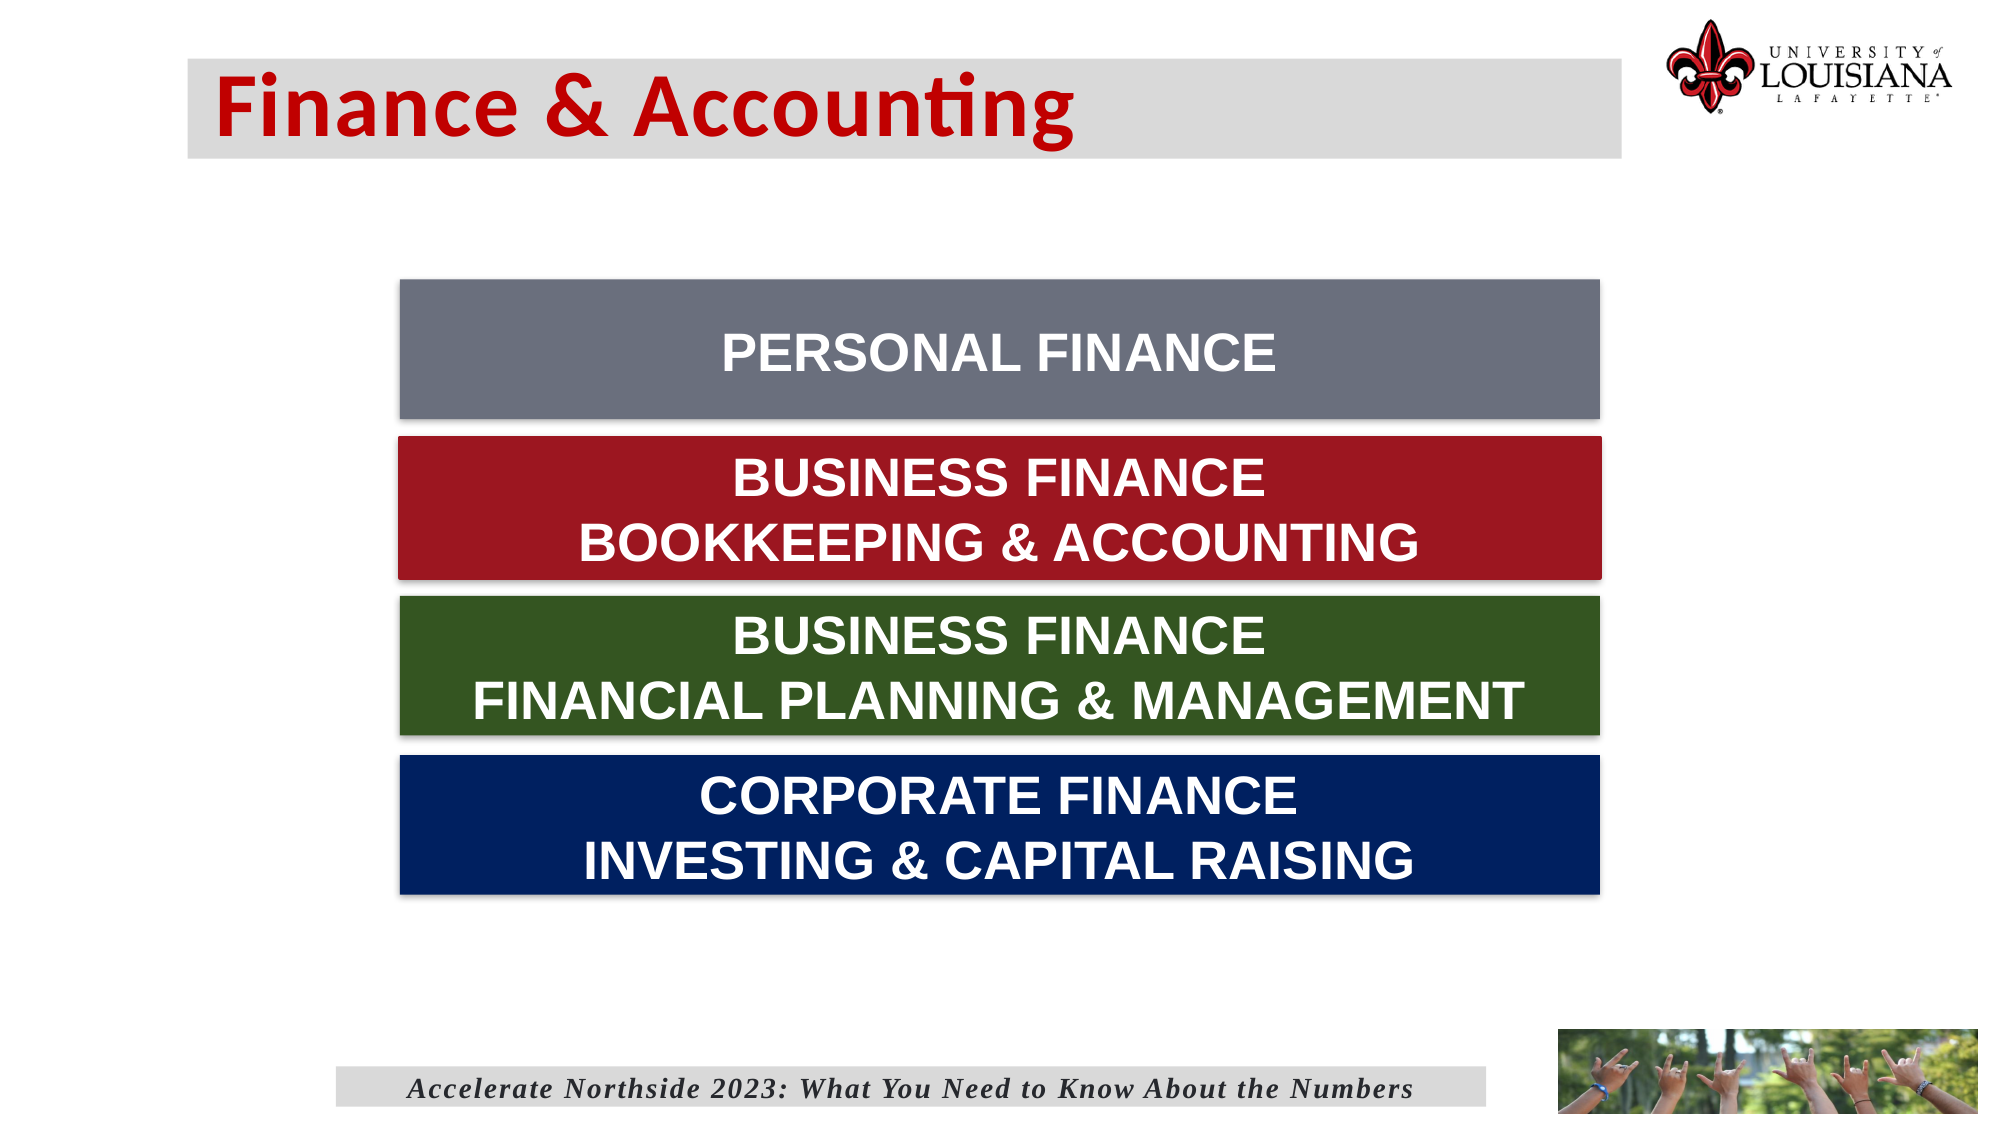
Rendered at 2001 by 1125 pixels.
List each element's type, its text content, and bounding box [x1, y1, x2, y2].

title Finance & Accounting [187, 58, 1622, 159]
text_box BUSINESS FINANCE FINANCIAL PLANNING & MANAGEMENT [399, 595, 1601, 736]
picture [1653, 8, 1978, 121]
picture [1558, 1029, 1978, 1114]
text_box Accelerate Northside 2023: What You Need to Know About the Numbers [335, 1066, 1487, 1107]
text_box CORPORATE FINANCE INVESTING & CAPITAL RAISING [399, 754, 1601, 896]
text_box PERSONAL FINANCE [399, 279, 1601, 420]
text_box BUSINESS FINANCE BOOKKEEPING & ACCOUNTING [399, 437, 1601, 578]
